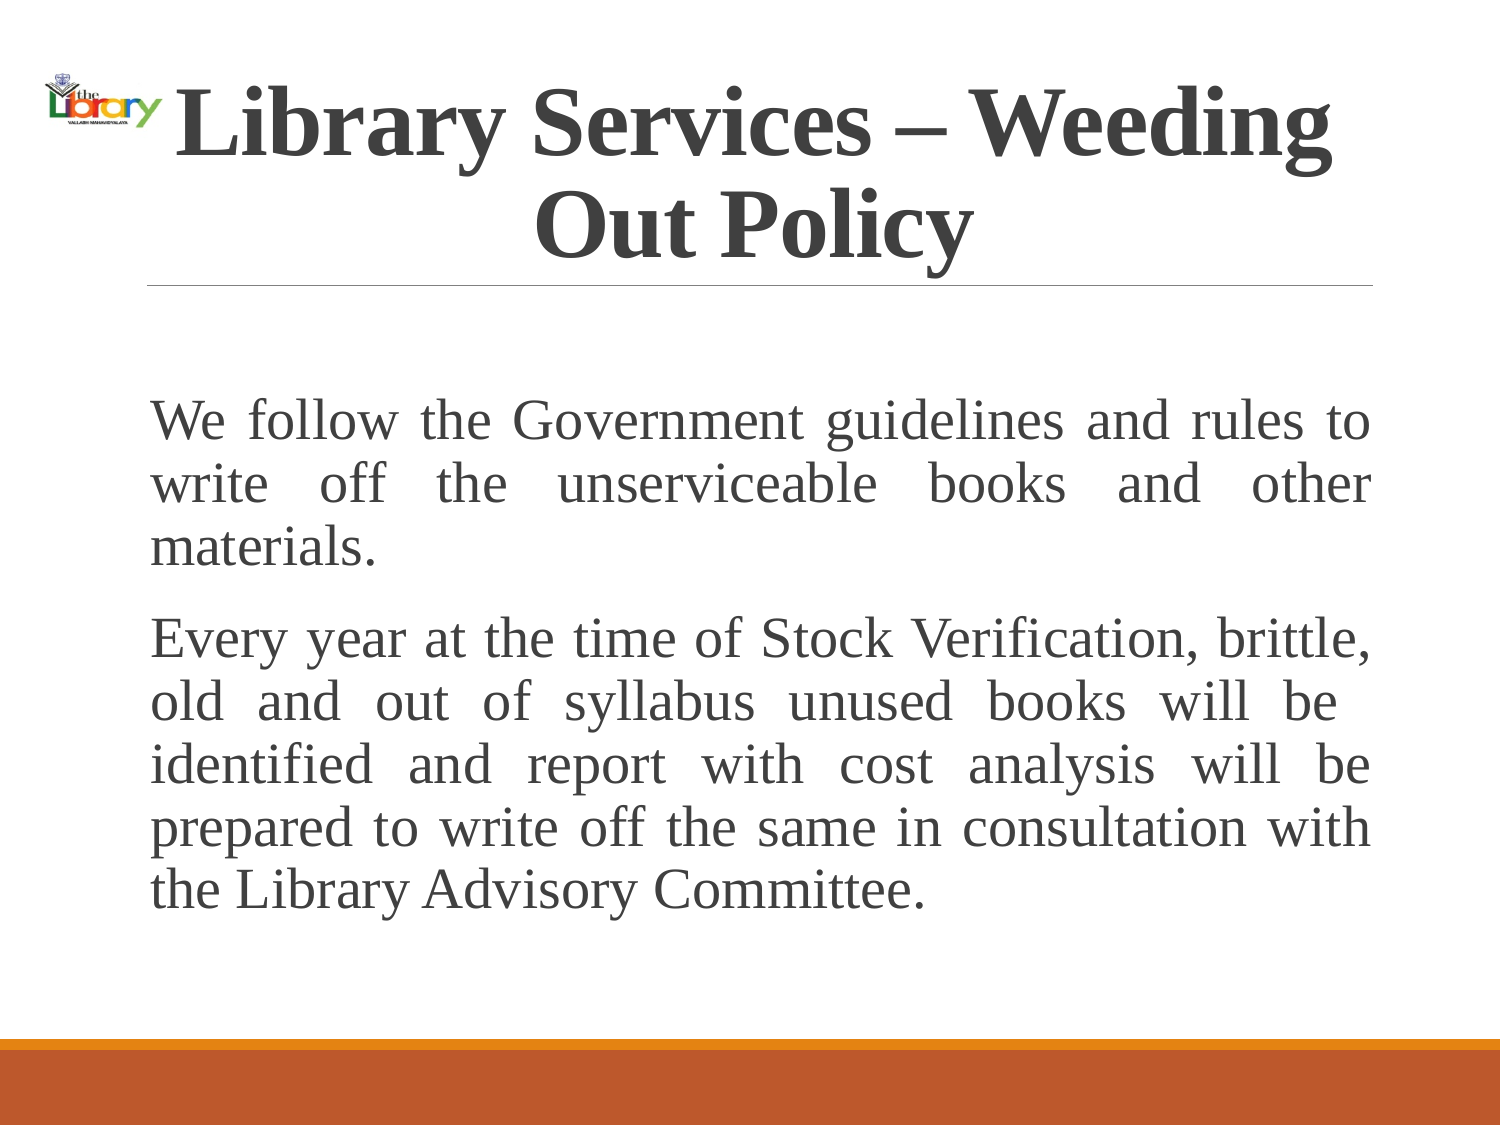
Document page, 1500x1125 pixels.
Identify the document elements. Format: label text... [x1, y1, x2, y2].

picture [36, 49, 163, 163]
list We follow the Government guidelines and rules to write off the unserviceable books and other materials. Every year at the time of Stock Verification, brittle, old and out of syllabus unused books will be identified and report with cost analysis will be prepared to write off the same in consultation with the Library Advisory Committee. [135, 302, 1373, 963]
title Library Services – Weeding Out Policy [135, 47, 1373, 285]
